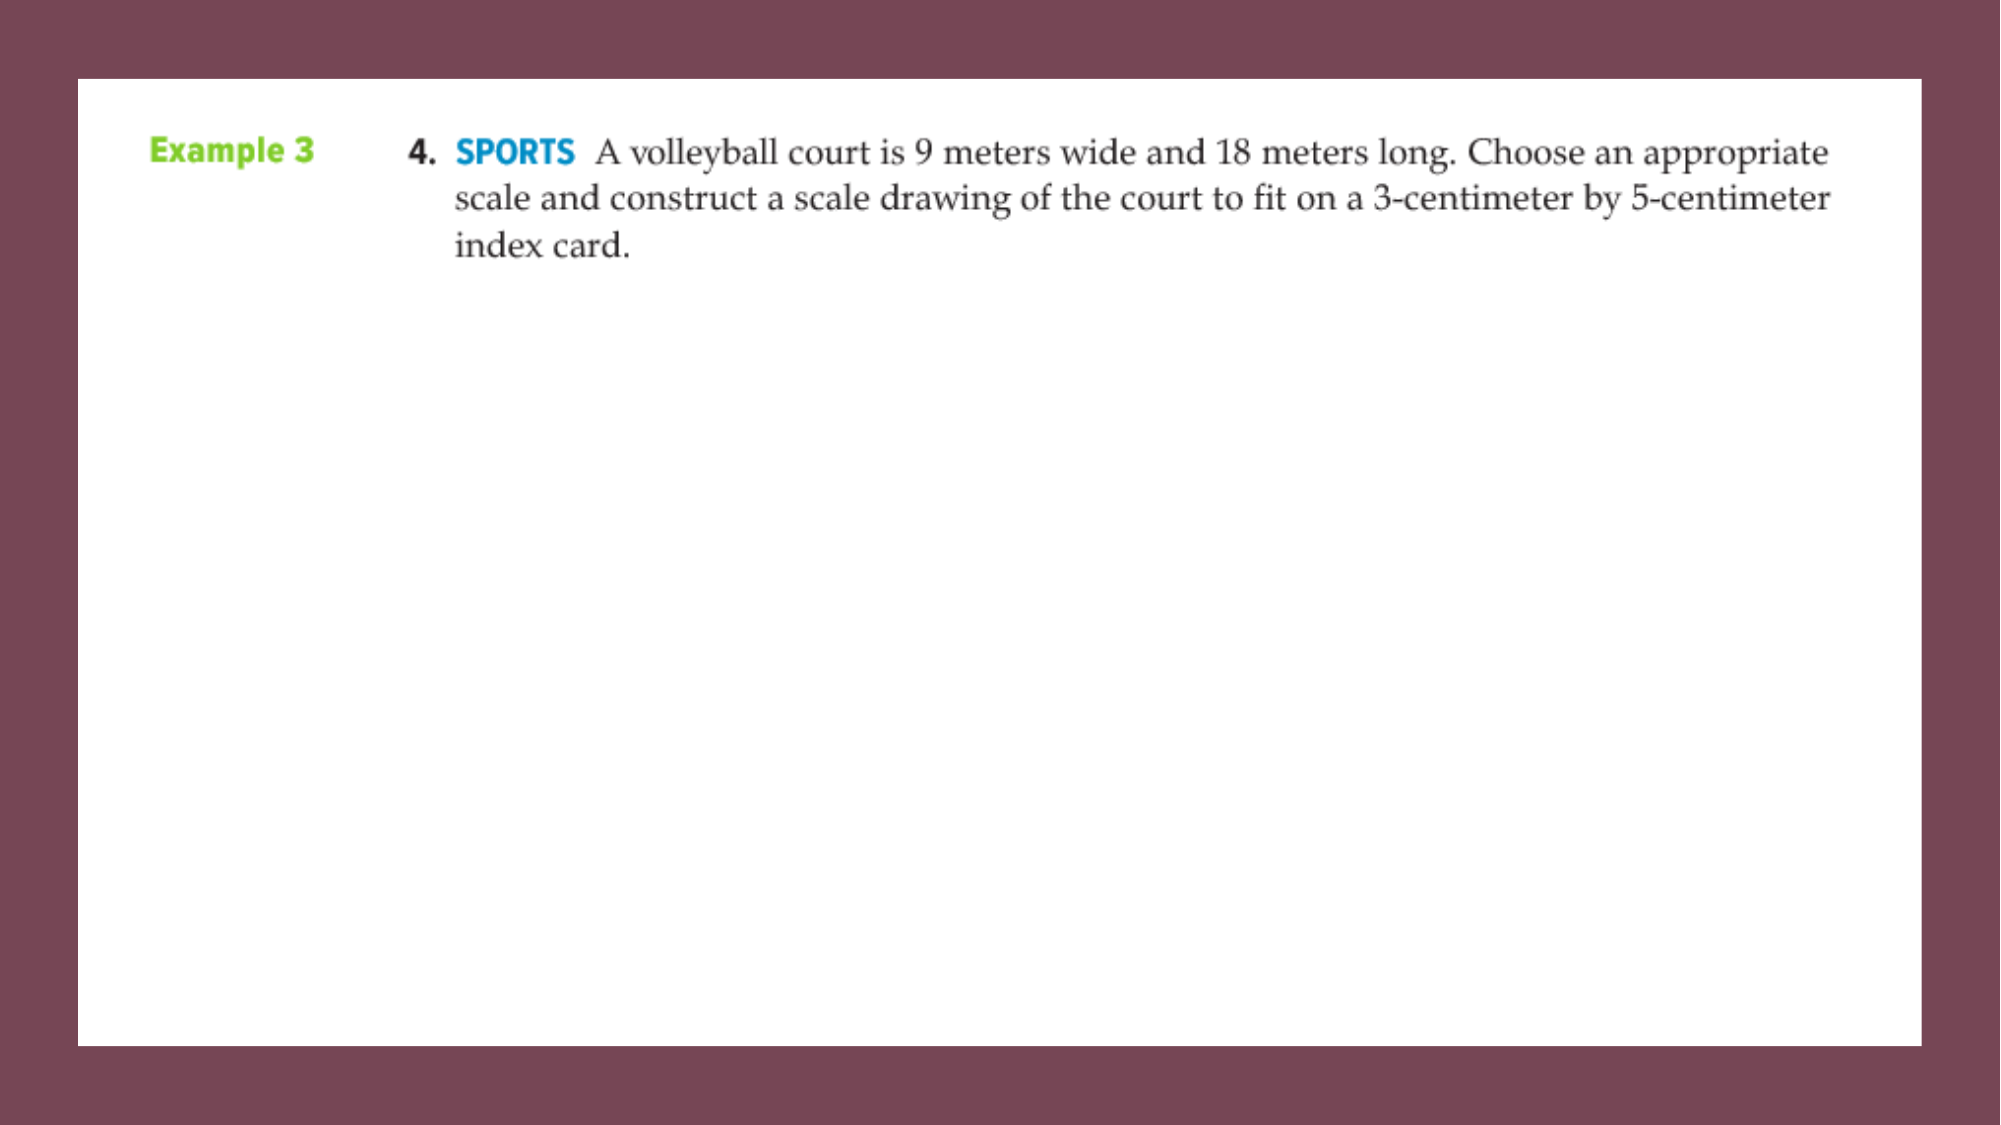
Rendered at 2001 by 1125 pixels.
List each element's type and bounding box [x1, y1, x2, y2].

picture [125, 107, 1875, 297]
text_box [77, 78, 1923, 1047]
text_box [0, 0, 2000, 1125]
